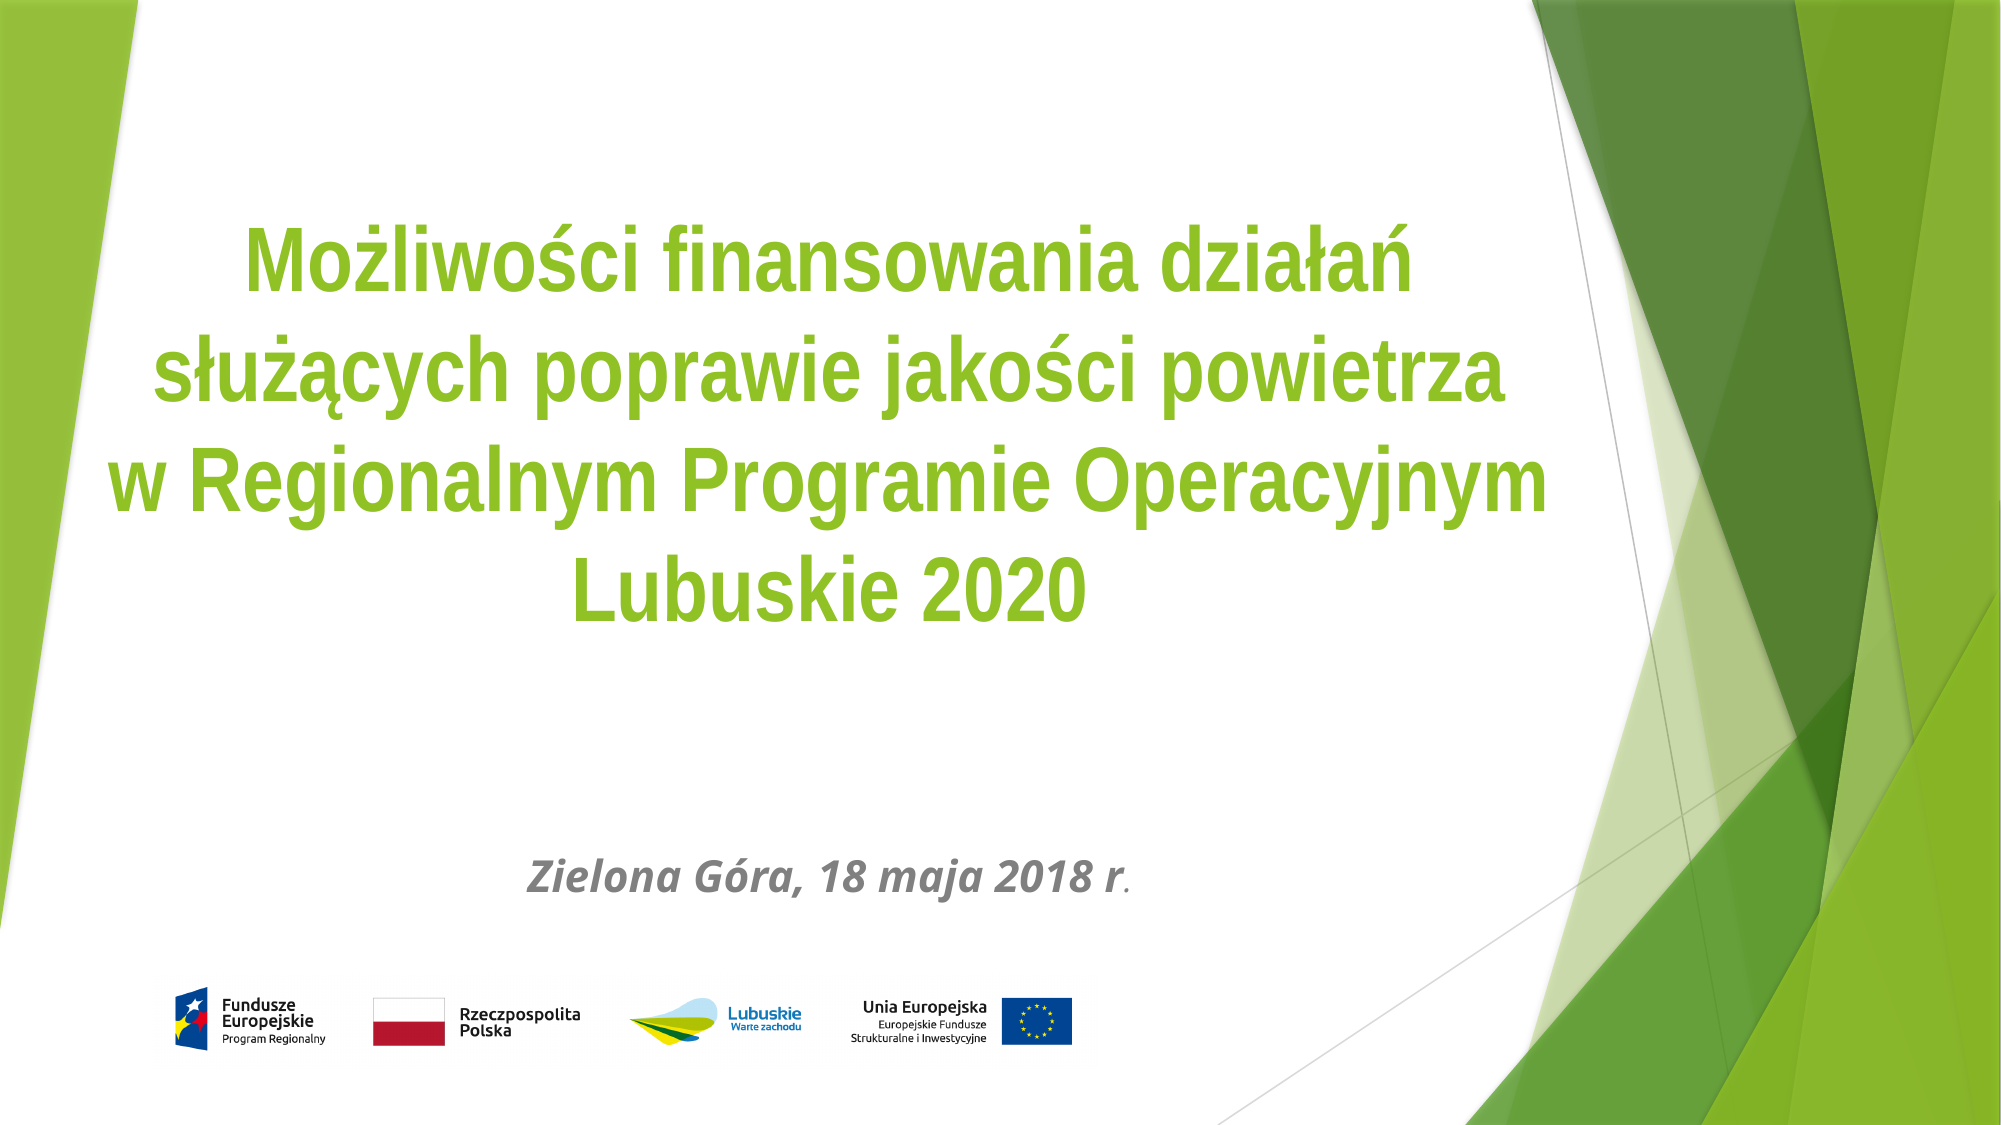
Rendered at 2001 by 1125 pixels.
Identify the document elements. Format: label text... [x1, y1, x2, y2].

subtitle Zielona Góra, 18 maja 2018 r. [18, 729, 1642, 909]
picture [151, 972, 1098, 1069]
title Możliwości finansowania działań służących poprawie jakości powietrza w Regionalnym Programie Operacyjnym Lubuskie 2020 [48, 377, 1612, 648]
